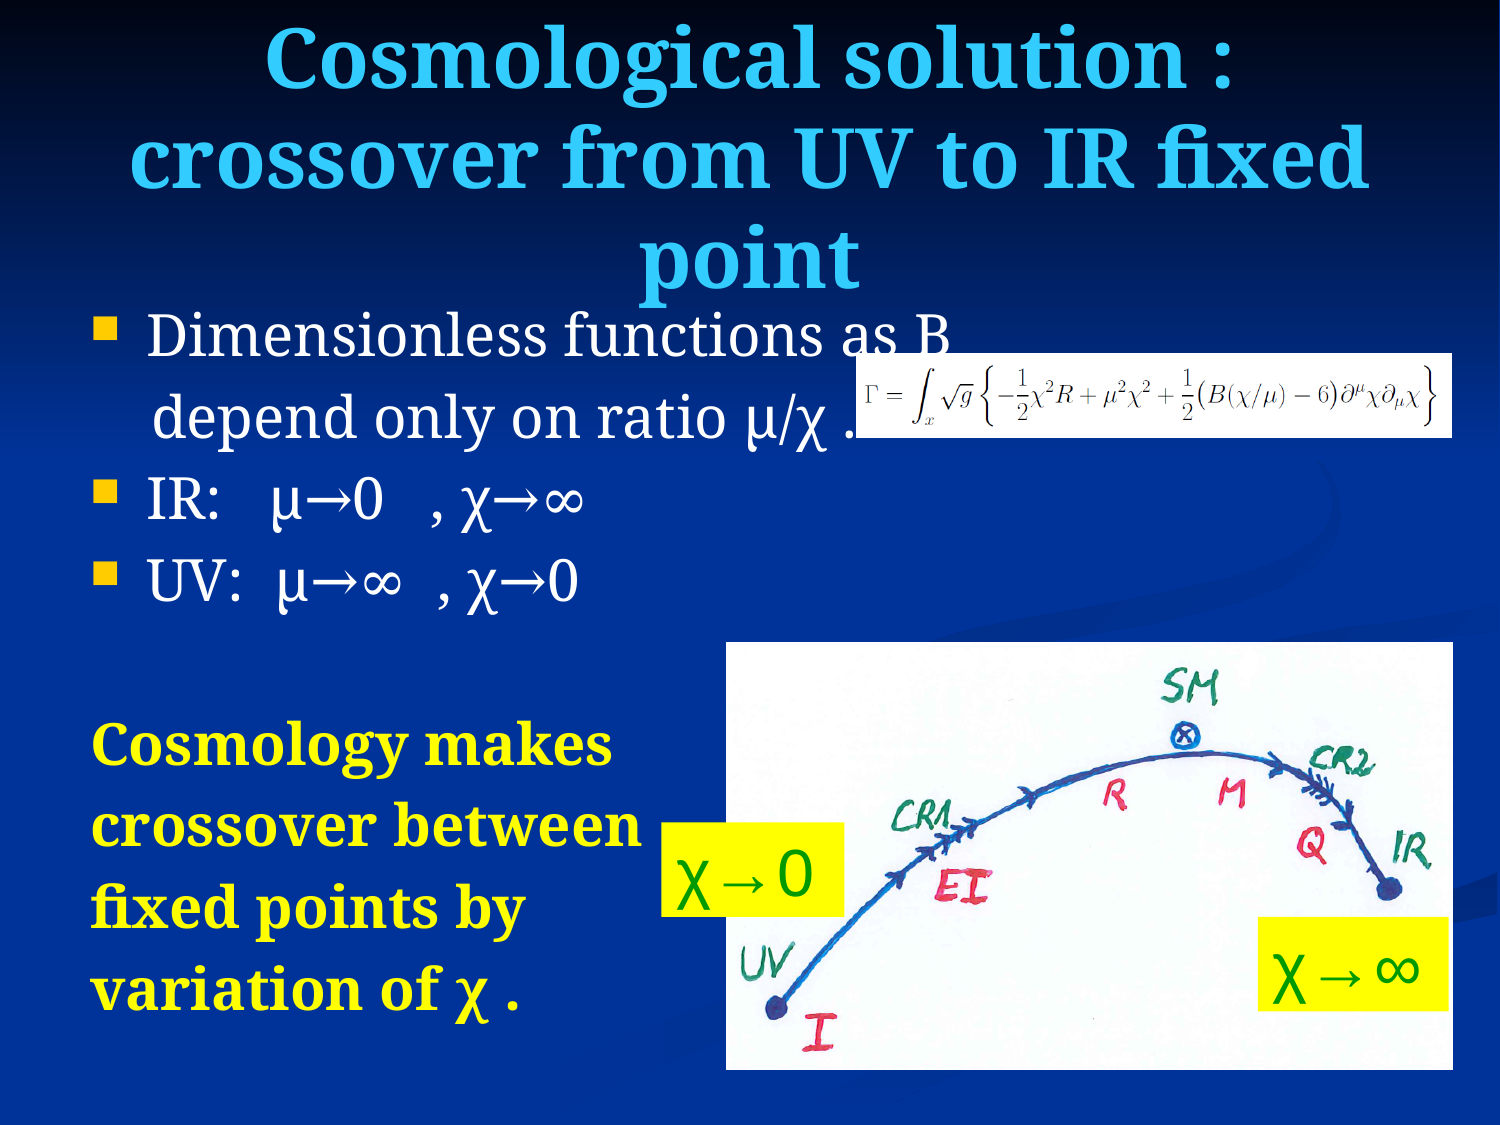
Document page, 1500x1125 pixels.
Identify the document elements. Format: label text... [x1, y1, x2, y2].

picture [725, 642, 1453, 1071]
picture [855, 352, 1453, 438]
list Dimensionless functions as B depend only on ratio μ/χ . IR: μ→0 , χ→∞ UV: μ→∞ , χ→0 Cosmology makes crossover between fixed points by variation of χ . [74, 290, 1426, 1083]
text_box χ→0 [661, 822, 720, 917]
title Cosmological solution : crossover from UV to IR fixed point [74, 18, 1426, 290]
